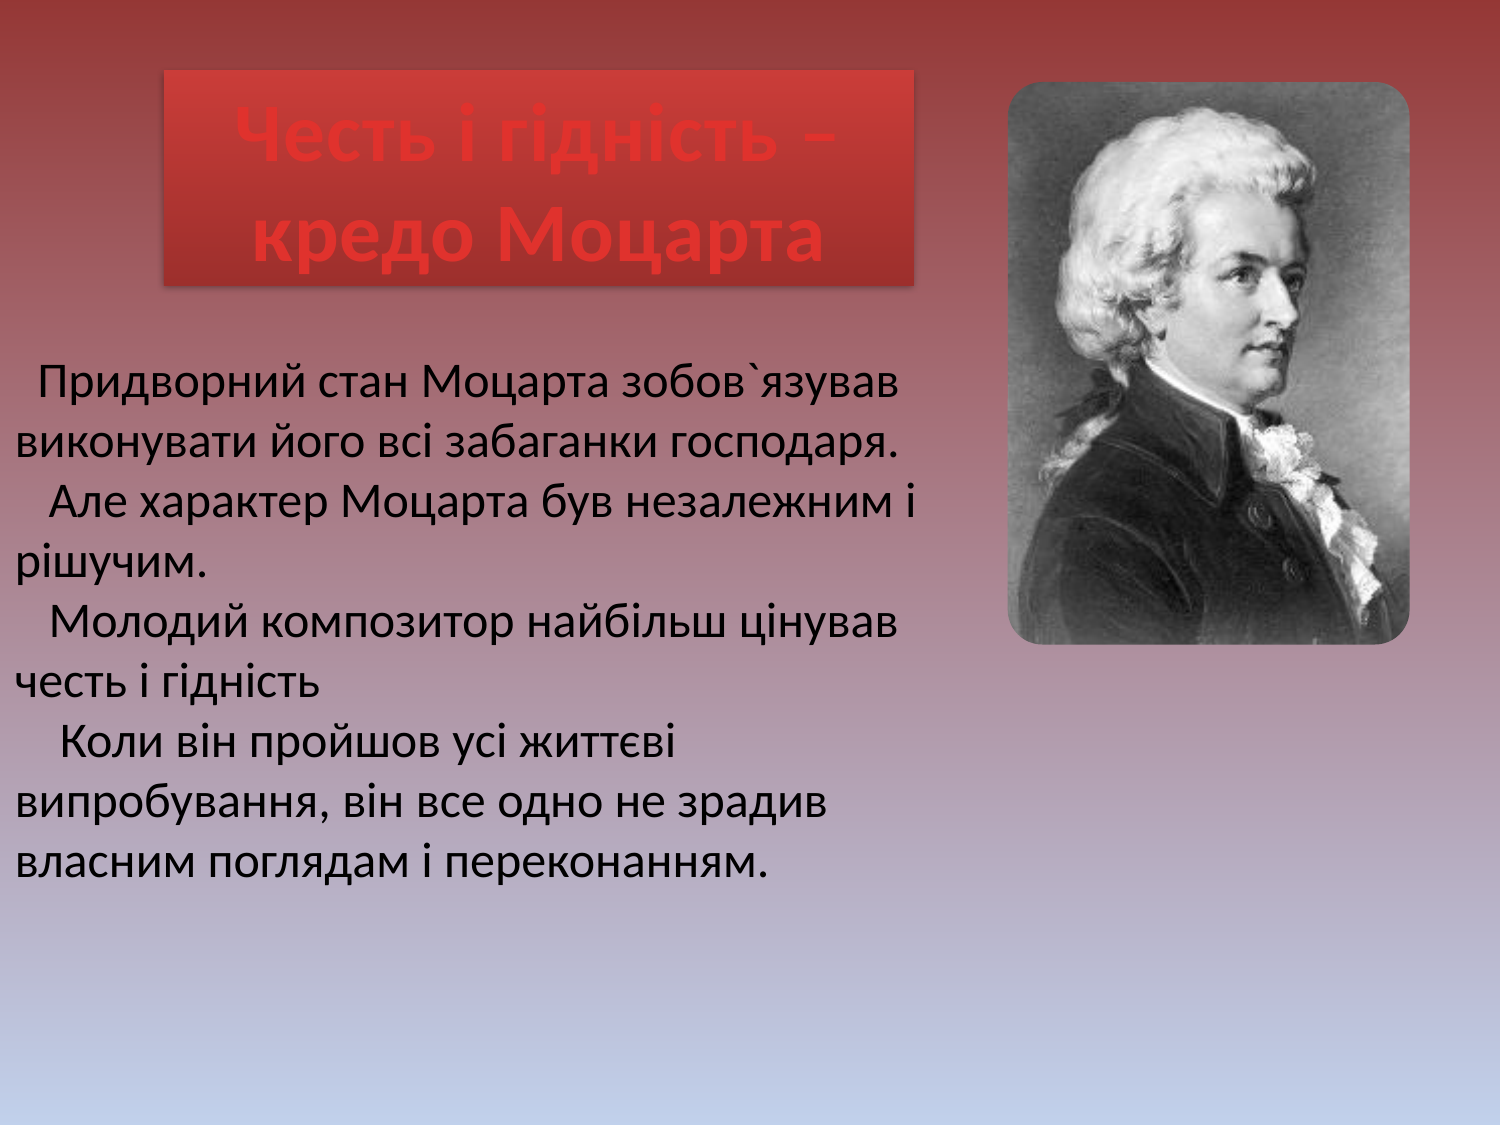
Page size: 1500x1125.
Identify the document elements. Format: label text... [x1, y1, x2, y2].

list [1007, 81, 1410, 645]
text_box Честь і гідність – кредо Моцарта [163, 70, 914, 286]
text_box Придворний стан Моцарта зобов`язував виконувати його всі забаганки господаря. Але характер Моцарта був незалежним і рішучим. Молодий композитор найбільш цінував честь і гідність Коли він пройшов усі життєві випробування, він все одно не зрадив власним поглядам і переконанням. [0, 339, 1008, 940]
